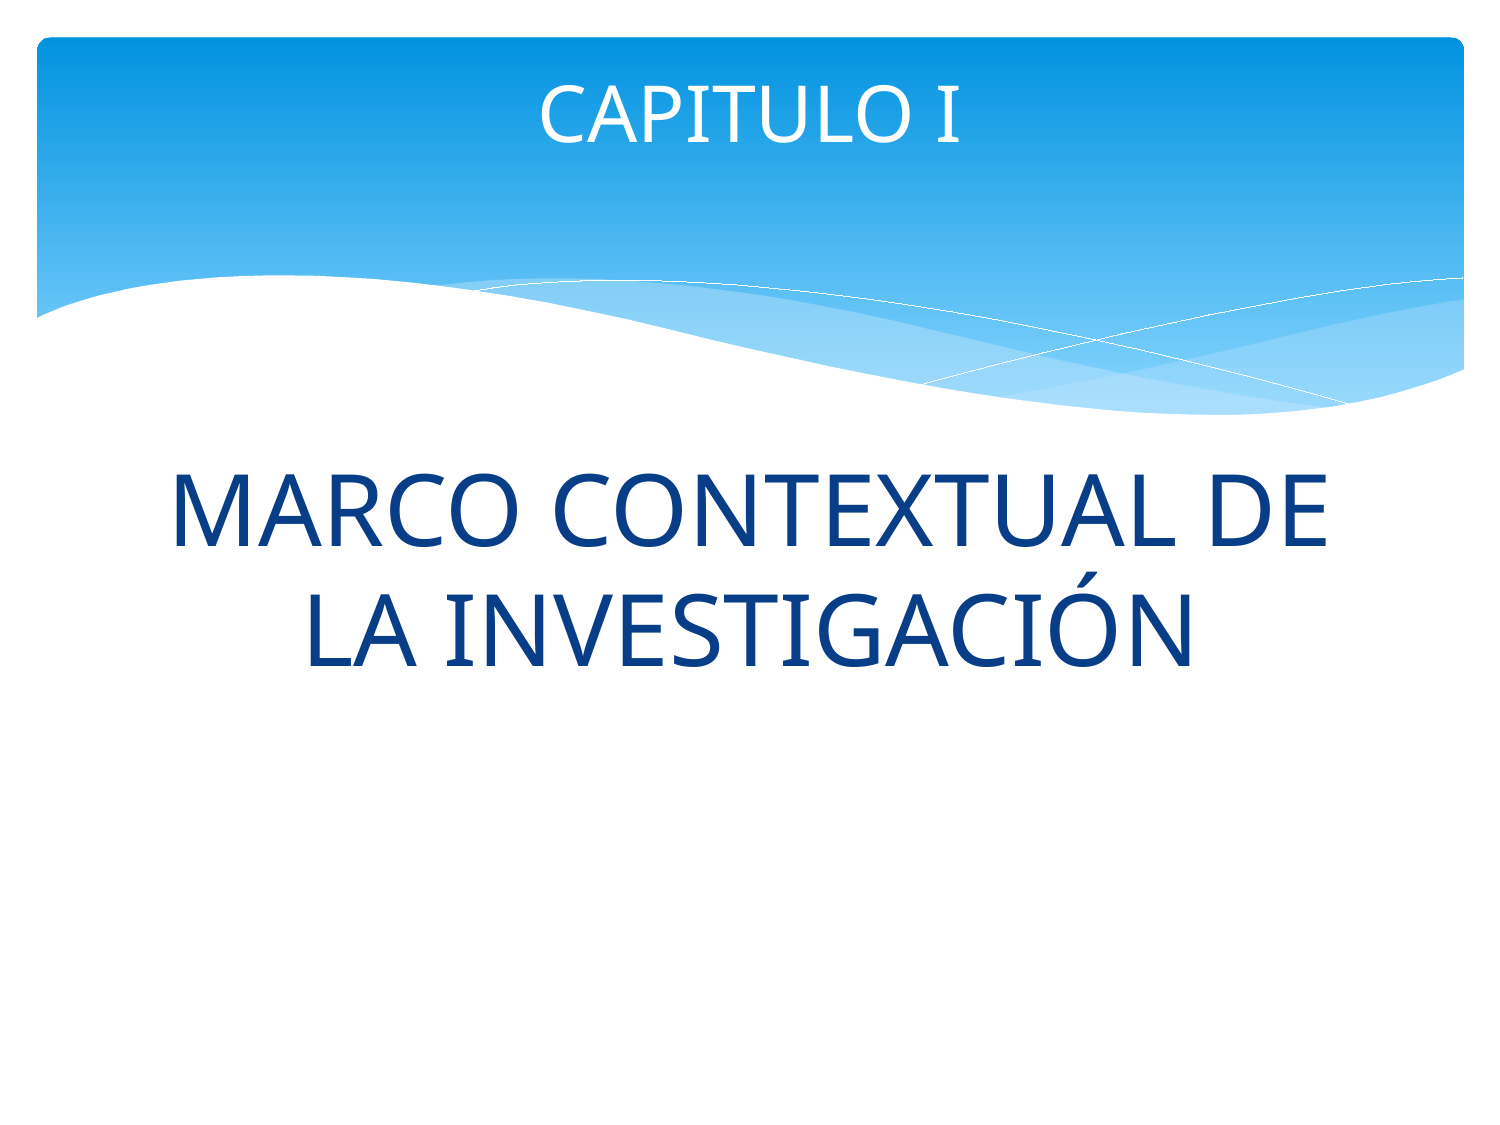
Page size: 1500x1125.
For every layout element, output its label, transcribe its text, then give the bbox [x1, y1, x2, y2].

title CAPITULO I [75, 55, 1425, 261]
list MARCO CONTEXTUAL DE LA INVESTIGACIÓN [143, 438, 1359, 1005]
